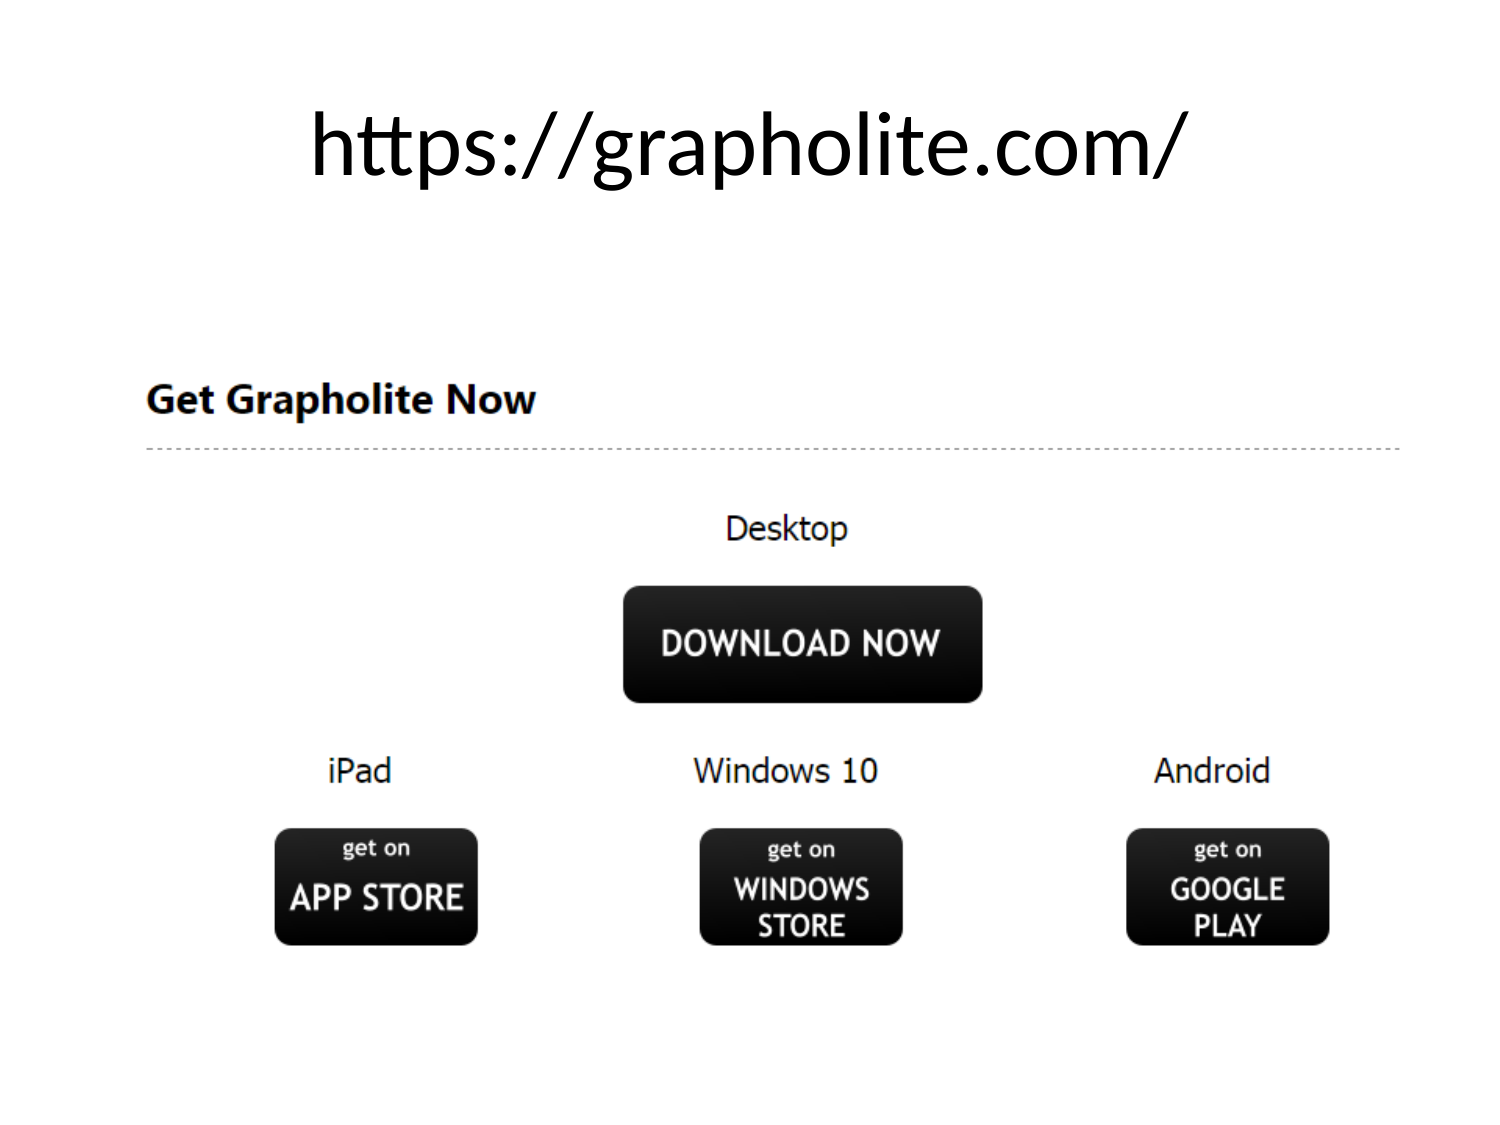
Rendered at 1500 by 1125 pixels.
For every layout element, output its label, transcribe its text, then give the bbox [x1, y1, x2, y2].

title https://grapholite.com/ [75, 45, 1425, 233]
picture [100, 337, 1400, 1059]
